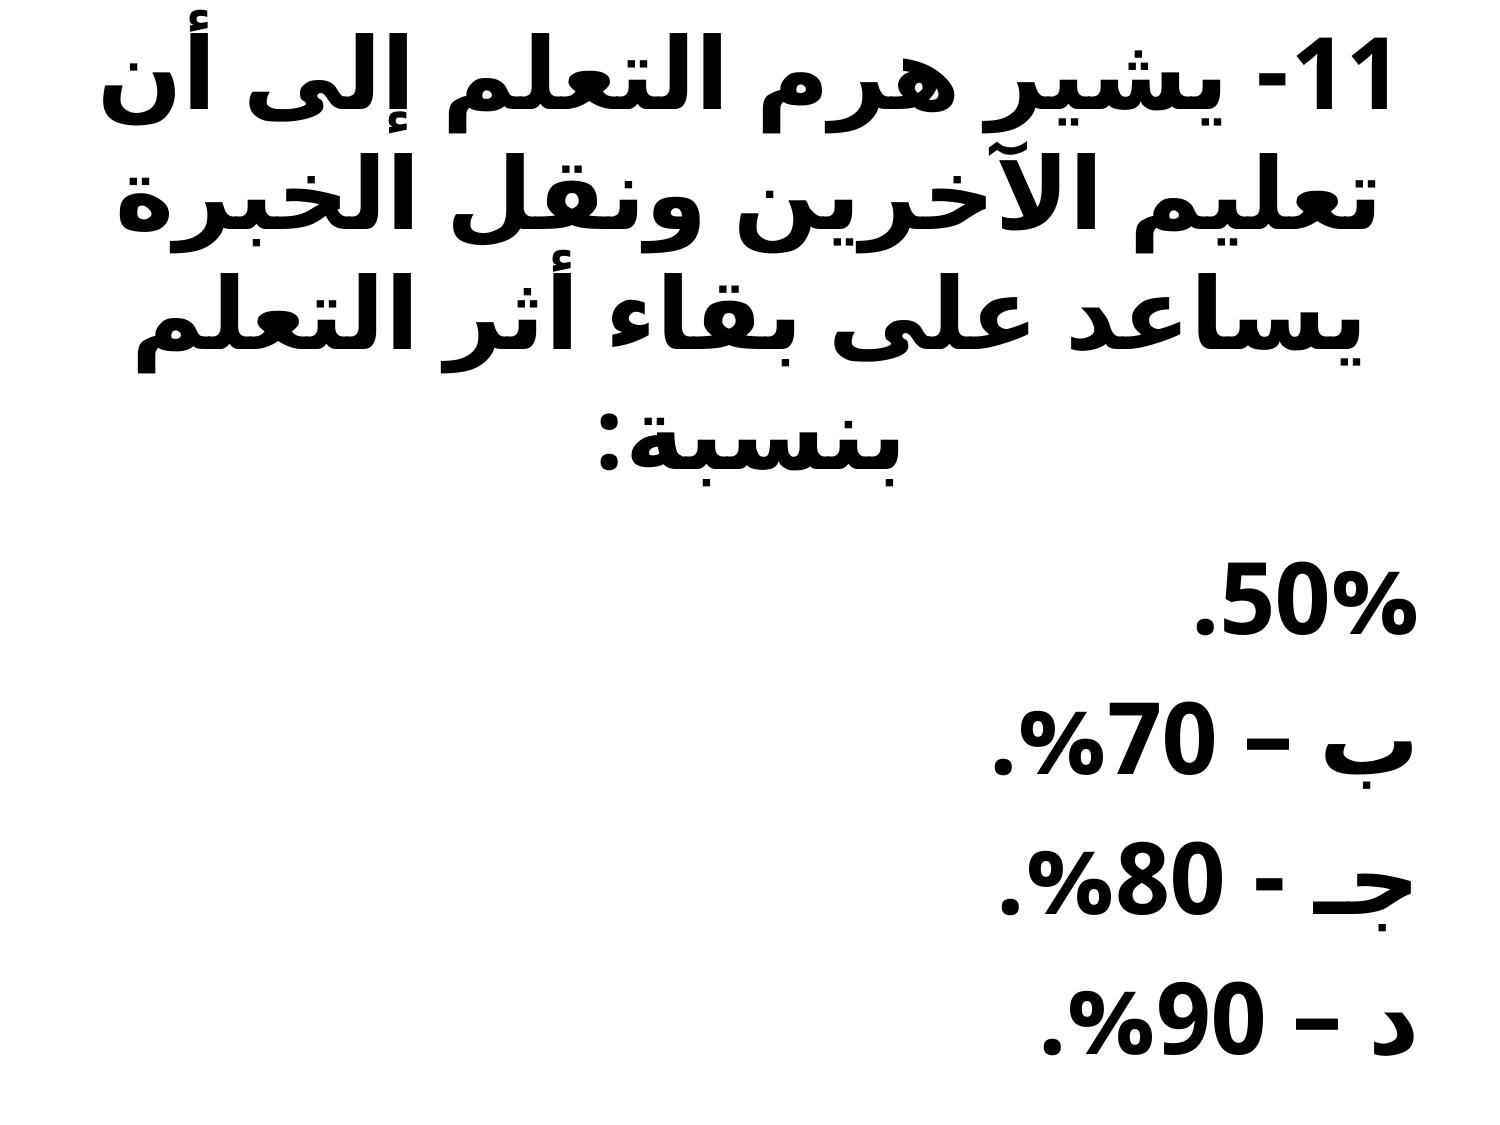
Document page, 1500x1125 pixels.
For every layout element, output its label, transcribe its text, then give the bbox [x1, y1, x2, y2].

subtitle 50%. ب – 70%. جـ - 80%. د – 90%. [41, 527, 1436, 1083]
title 11- يشير هرم التعلم إلى أن تعليم الآخرين ونقل الخبرة يساعد على بقاء أثر التعلم بنسبة: [29, 78, 1471, 421]
